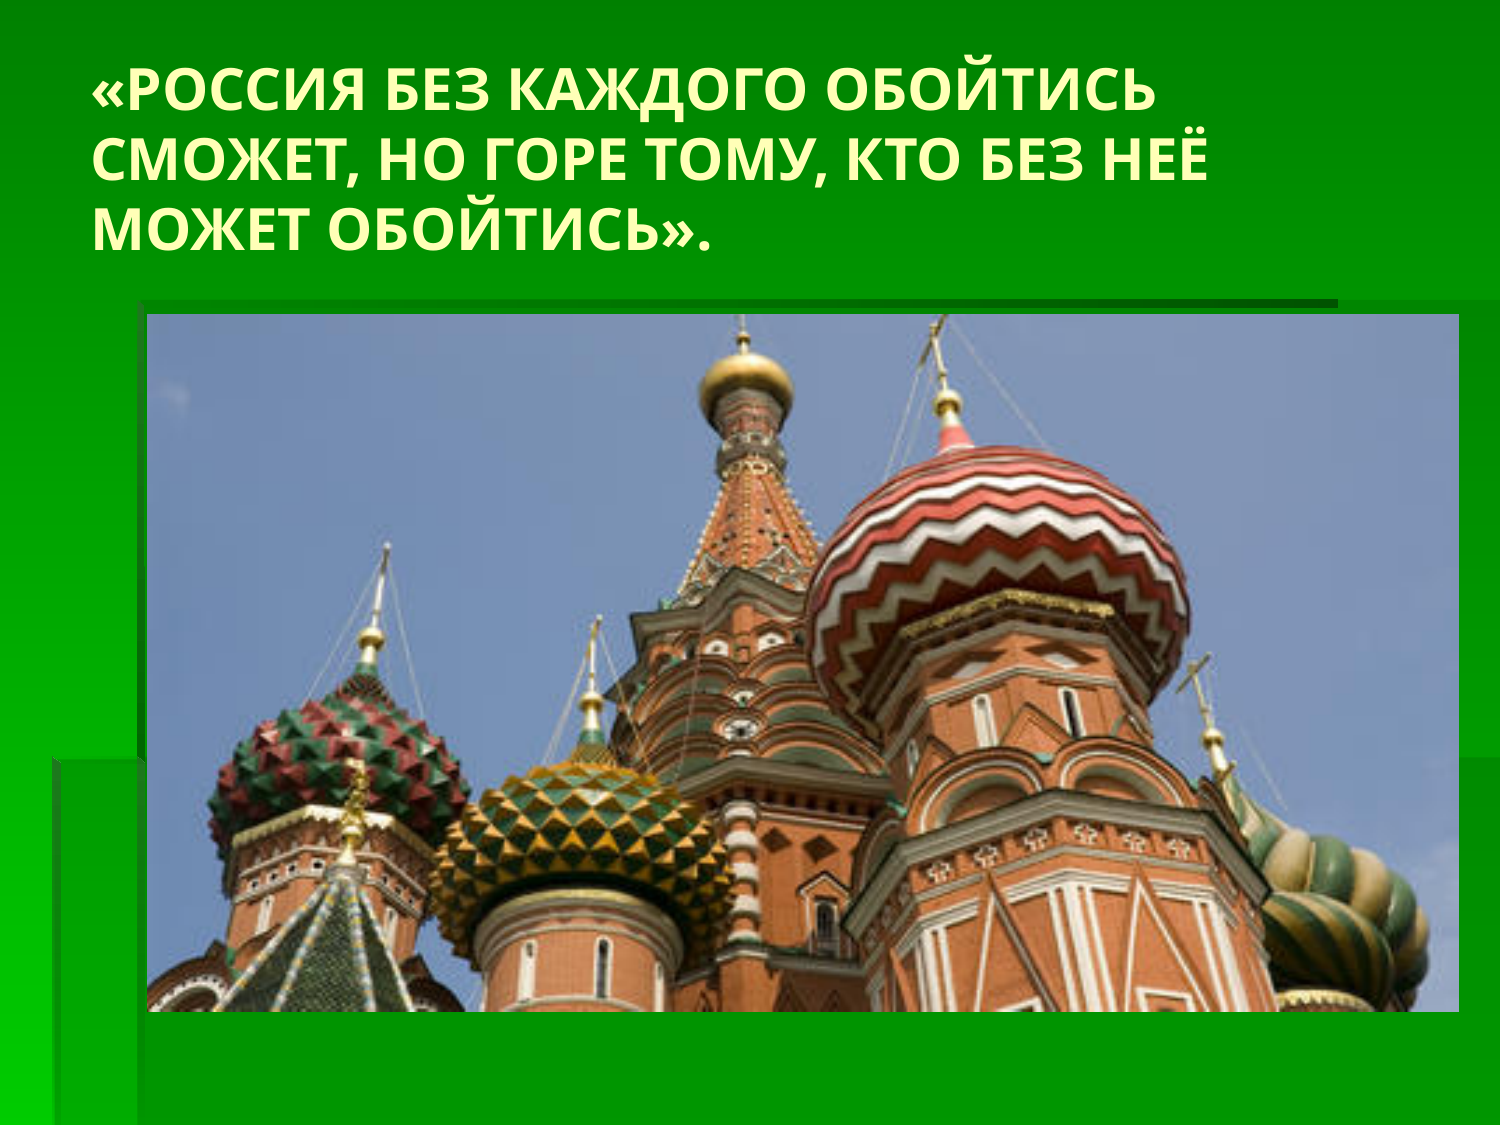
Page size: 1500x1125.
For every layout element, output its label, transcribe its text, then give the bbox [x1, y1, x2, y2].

title «РОССИЯ БЕЗ КАЖДОГО ОБОЙТИСЬ СМОЖЕТ, НО ГОРЕ ТОМУ, КТО БЕЗ НЕЁ МОЖЕТ ОБОЙТИСЬ». [74, 39, 1451, 276]
picture [147, 314, 1460, 1012]
